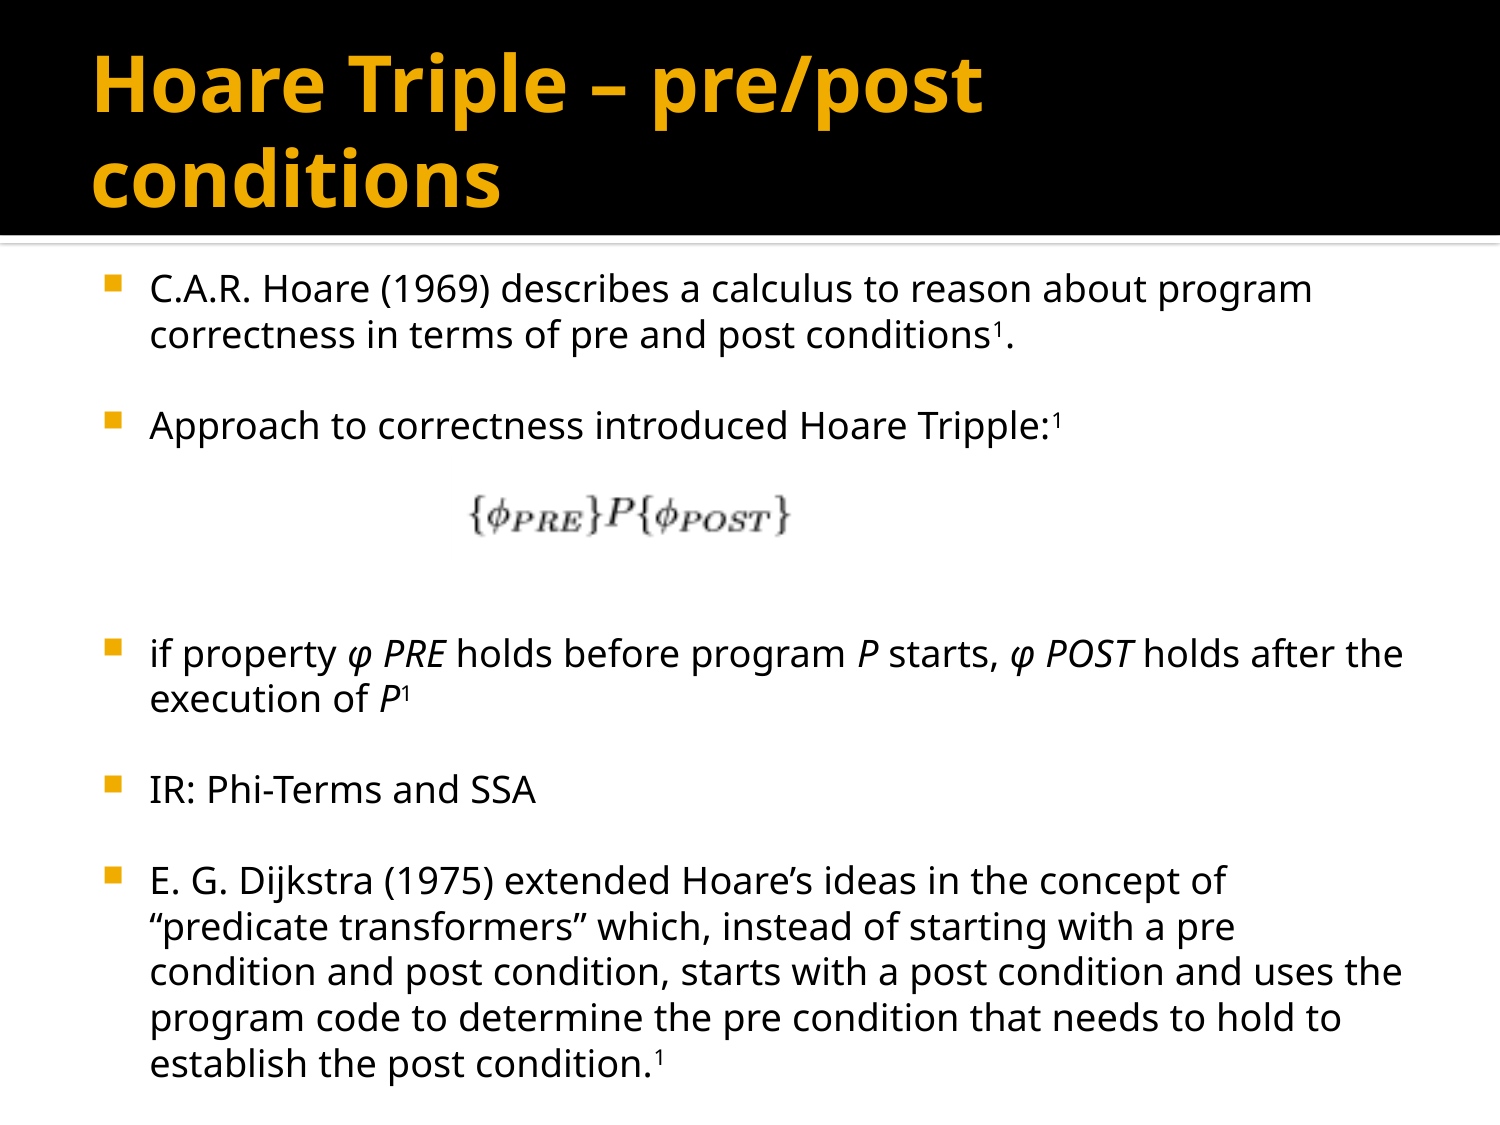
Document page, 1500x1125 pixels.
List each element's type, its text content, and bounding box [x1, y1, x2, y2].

picture [449, 457, 825, 561]
title Hoare Triple – pre/post conditions [75, 25, 1425, 231]
list C.A.R. Hoare (1969) describes a calculus to reason about program correctness in terms of pre and post conditions1. Approach to correctness introduced Hoare Tripple:1 if property φ PRE holds before program P starts, φ POST holds after the execution of P1 IR: Phi-Terms and SSA E. G. Dijkstra (1975) extended Hoare’s ideas in the concept of “predicate transformers” which, instead of starting with a pre condition and post condition, starts with a post condition and uses the program code to determine the pre condition that needs to hold to establish the post condition.1 [75, 249, 1425, 1100]
